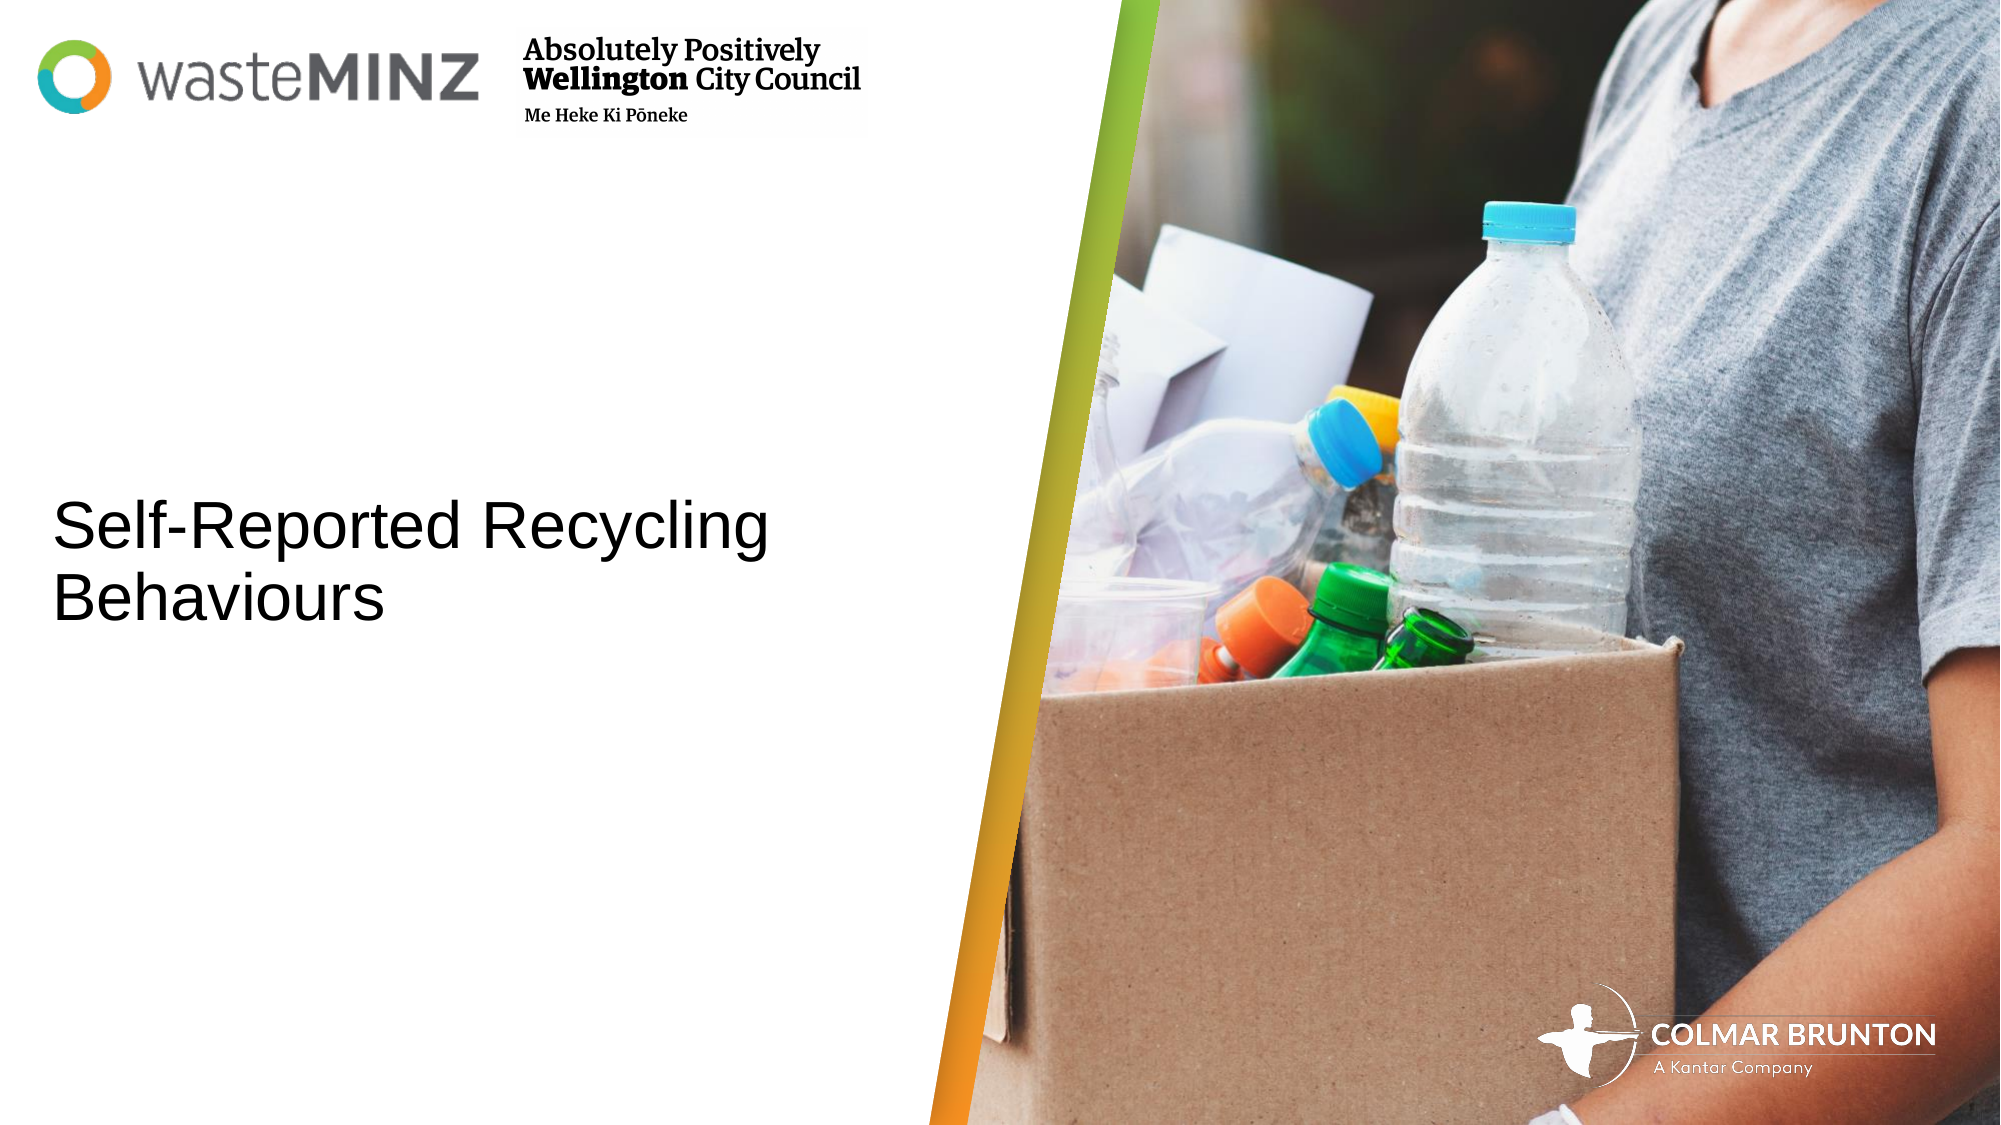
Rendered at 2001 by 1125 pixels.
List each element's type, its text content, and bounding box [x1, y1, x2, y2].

picture [968, 0, 2000, 1125]
picture [516, 27, 868, 138]
picture [12, 24, 504, 127]
title Self-Reported Recycling Behaviours [37, 437, 965, 688]
